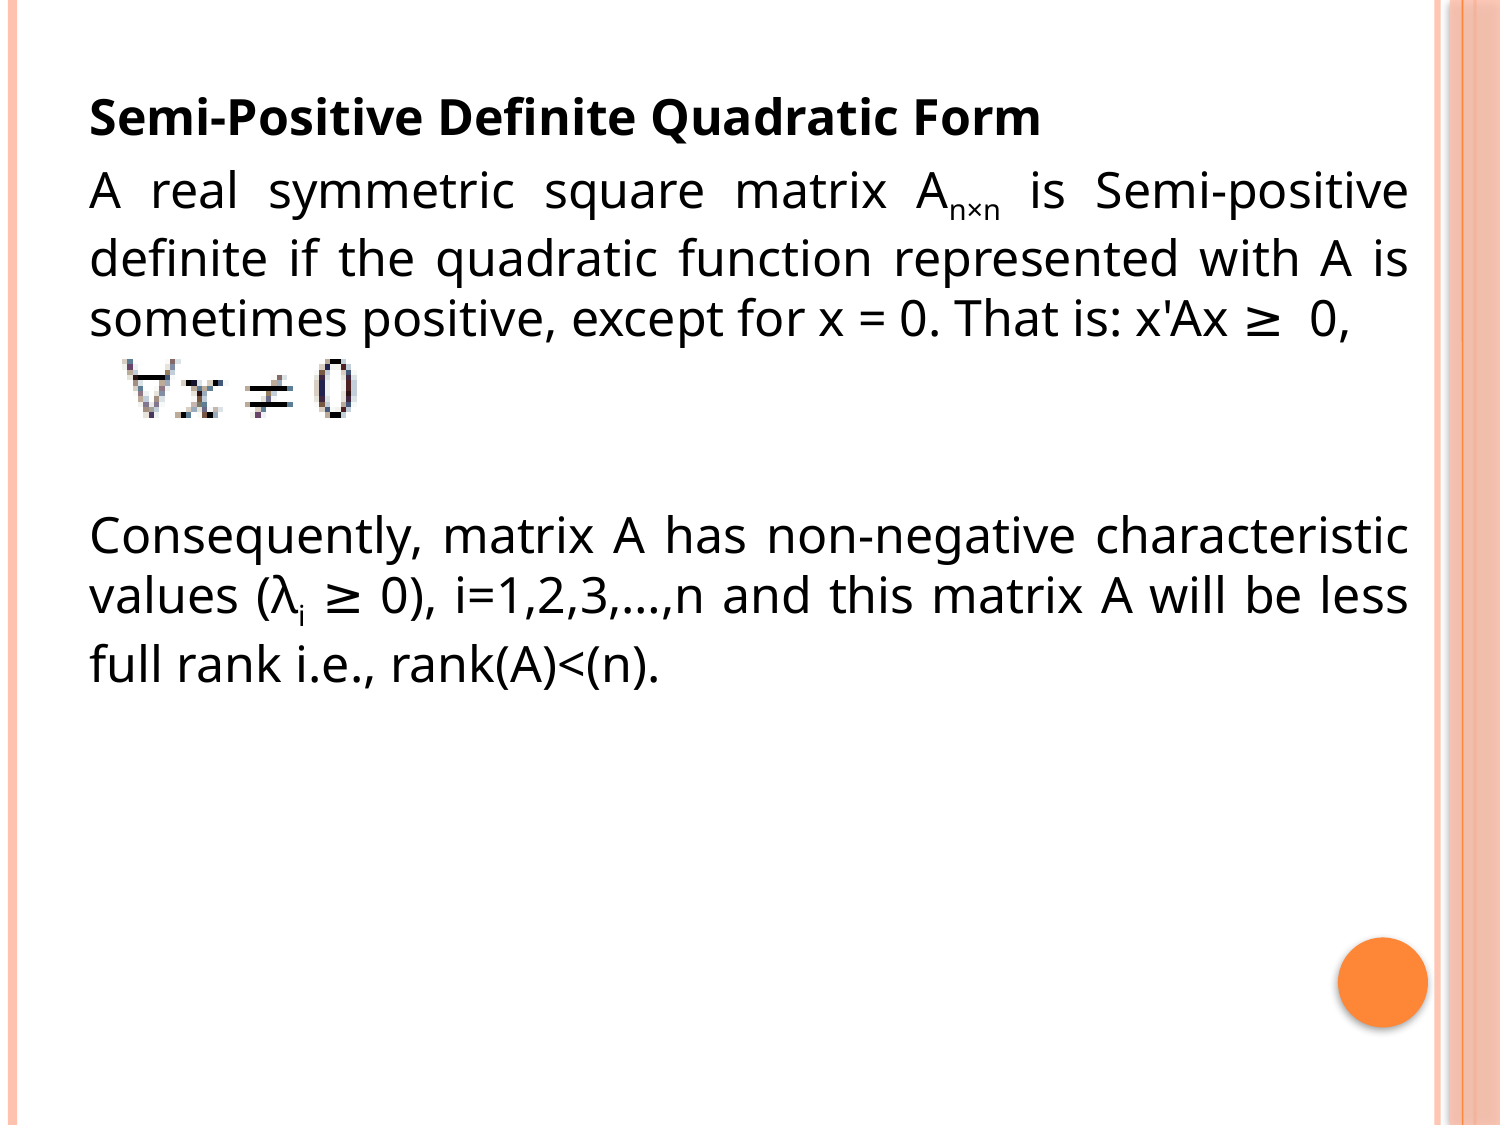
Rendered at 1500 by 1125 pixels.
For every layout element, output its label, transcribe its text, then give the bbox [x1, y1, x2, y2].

picture [111, 337, 373, 445]
list Semi-Positive Definite Quadratic Form A real symmetric square matrix An×n is Semi-positive definite if the quadratic function represented with A is sometimes positive, except for x = 0. That is: x'Ax ≥ 0, Consequently, matrix A has non-negative characteristic values (λi ≥ 0), i=1,2,3,…,n and this matrix A will be less full rank i.e., rank(A)<(n). [75, 78, 1425, 1005]
